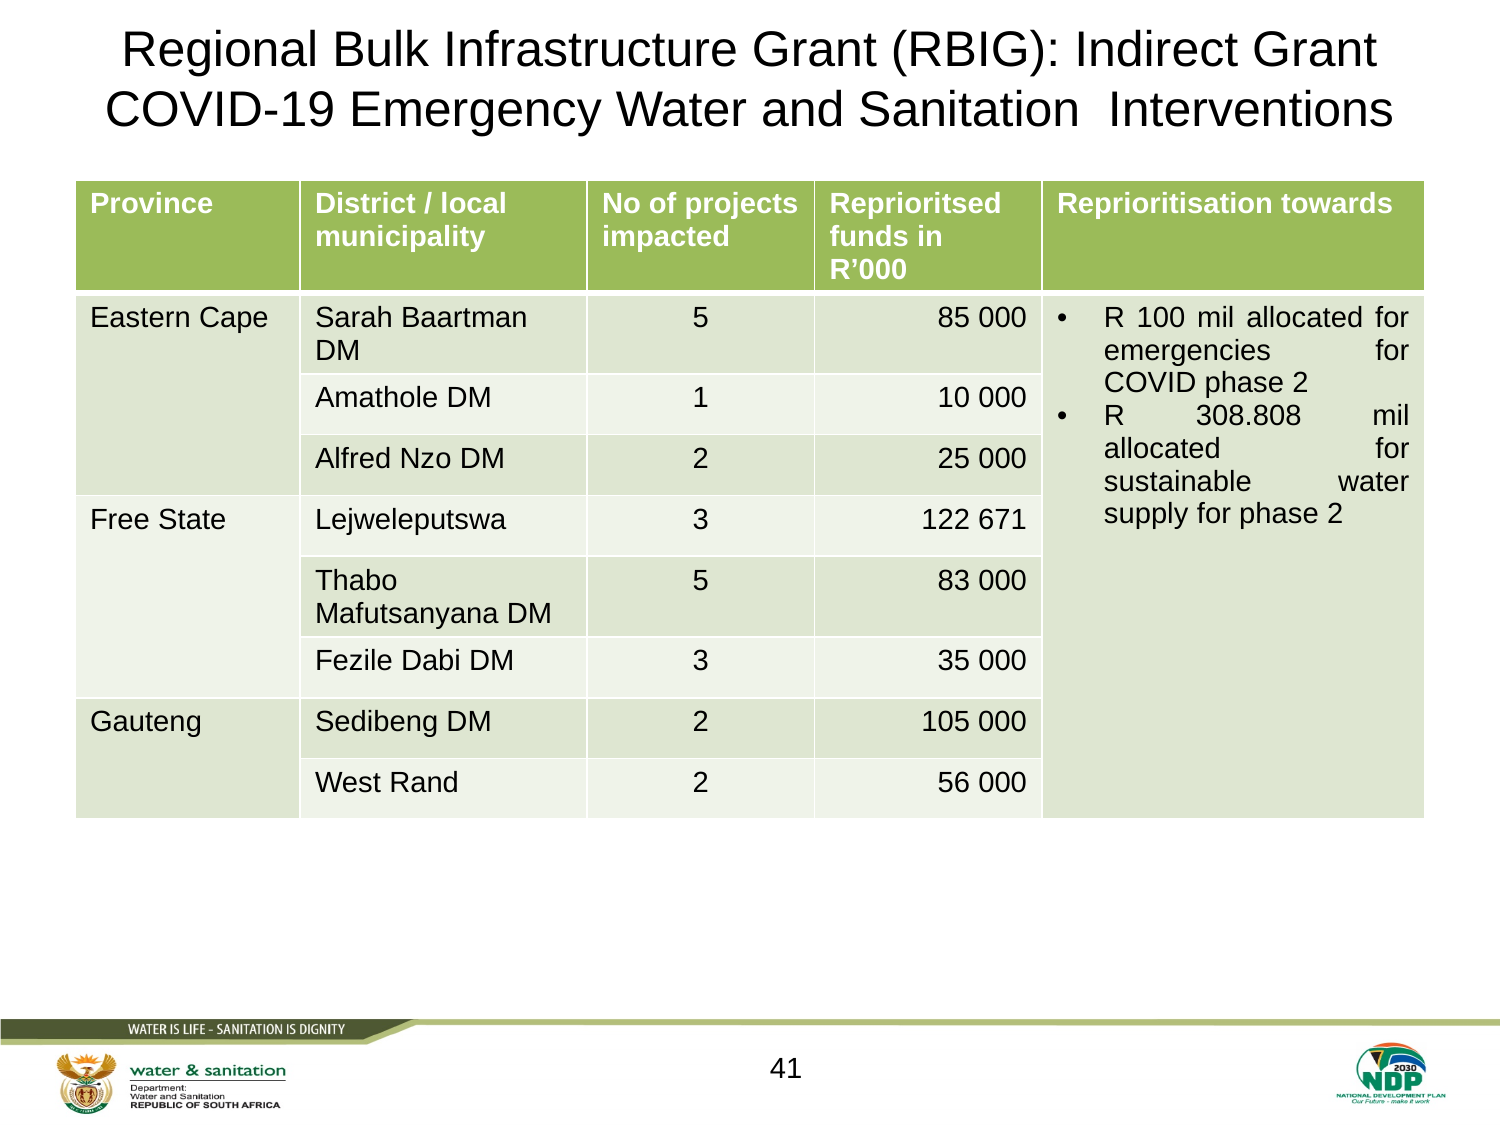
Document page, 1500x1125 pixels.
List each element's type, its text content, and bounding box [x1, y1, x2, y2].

table_cell West Rand [301, 759, 586, 818]
table_cell Fezile Dabi DM [301, 638, 586, 697]
table_cell 56 000 [815, 759, 1041, 818]
table_cell 83 000 [815, 557, 1041, 636]
table_header No of projects impacted [588, 181, 814, 290]
table_cell Thabo Mafutsanyana DM [301, 557, 586, 636]
table_cell 2 [588, 759, 814, 818]
table_cell 5 [588, 296, 814, 373]
table_header Province [76, 181, 299, 290]
table_cell 3 [588, 496, 814, 555]
table_header District / local municipality [301, 181, 586, 290]
table_cell 25 000 [815, 435, 1041, 495]
table_cell 35 000 [815, 638, 1041, 697]
table_cell Lejweleputswa [301, 496, 586, 555]
table_cell 2 [588, 699, 814, 758]
title Regional Bulk Infrastructure Grant (RBIG): Indirect Grant COVID-19 Emergency Water and Sanitation Interventions [75, 8, 1425, 179]
table_cell 3 [588, 638, 814, 697]
table_cell Sedibeng DM [301, 699, 586, 758]
table_header Reprioritisation towards [1043, 181, 1424, 290]
table_cell Eastern Cape [76, 296, 299, 495]
table_cell Alfred Nzo DM [301, 435, 586, 495]
table_cell 105 000 [815, 699, 1041, 758]
table_cell Amathole DM [301, 375, 586, 434]
table_cell R 100 mil allocated for emergencies for COVID phase 2 R 308.808 mil allocated for sustainable water supply for phase 2 [1043, 296, 1424, 818]
table_cell Free State [76, 496, 299, 697]
table_cell Sarah Baartman DM [301, 296, 586, 373]
picture [0, 1012, 1500, 1125]
table_cell 2 [588, 435, 814, 495]
table_cell 122 671 [815, 496, 1041, 555]
table_cell 1 [588, 375, 814, 434]
table_header Reprioritsed funds in R’000 [815, 181, 1041, 290]
table_cell Gauteng [76, 699, 299, 818]
table_cell 85 000 [815, 296, 1041, 373]
table_cell 10 000 [815, 375, 1041, 434]
slide_number 41 [611, 1042, 962, 1102]
table_cell 5 [588, 557, 814, 636]
